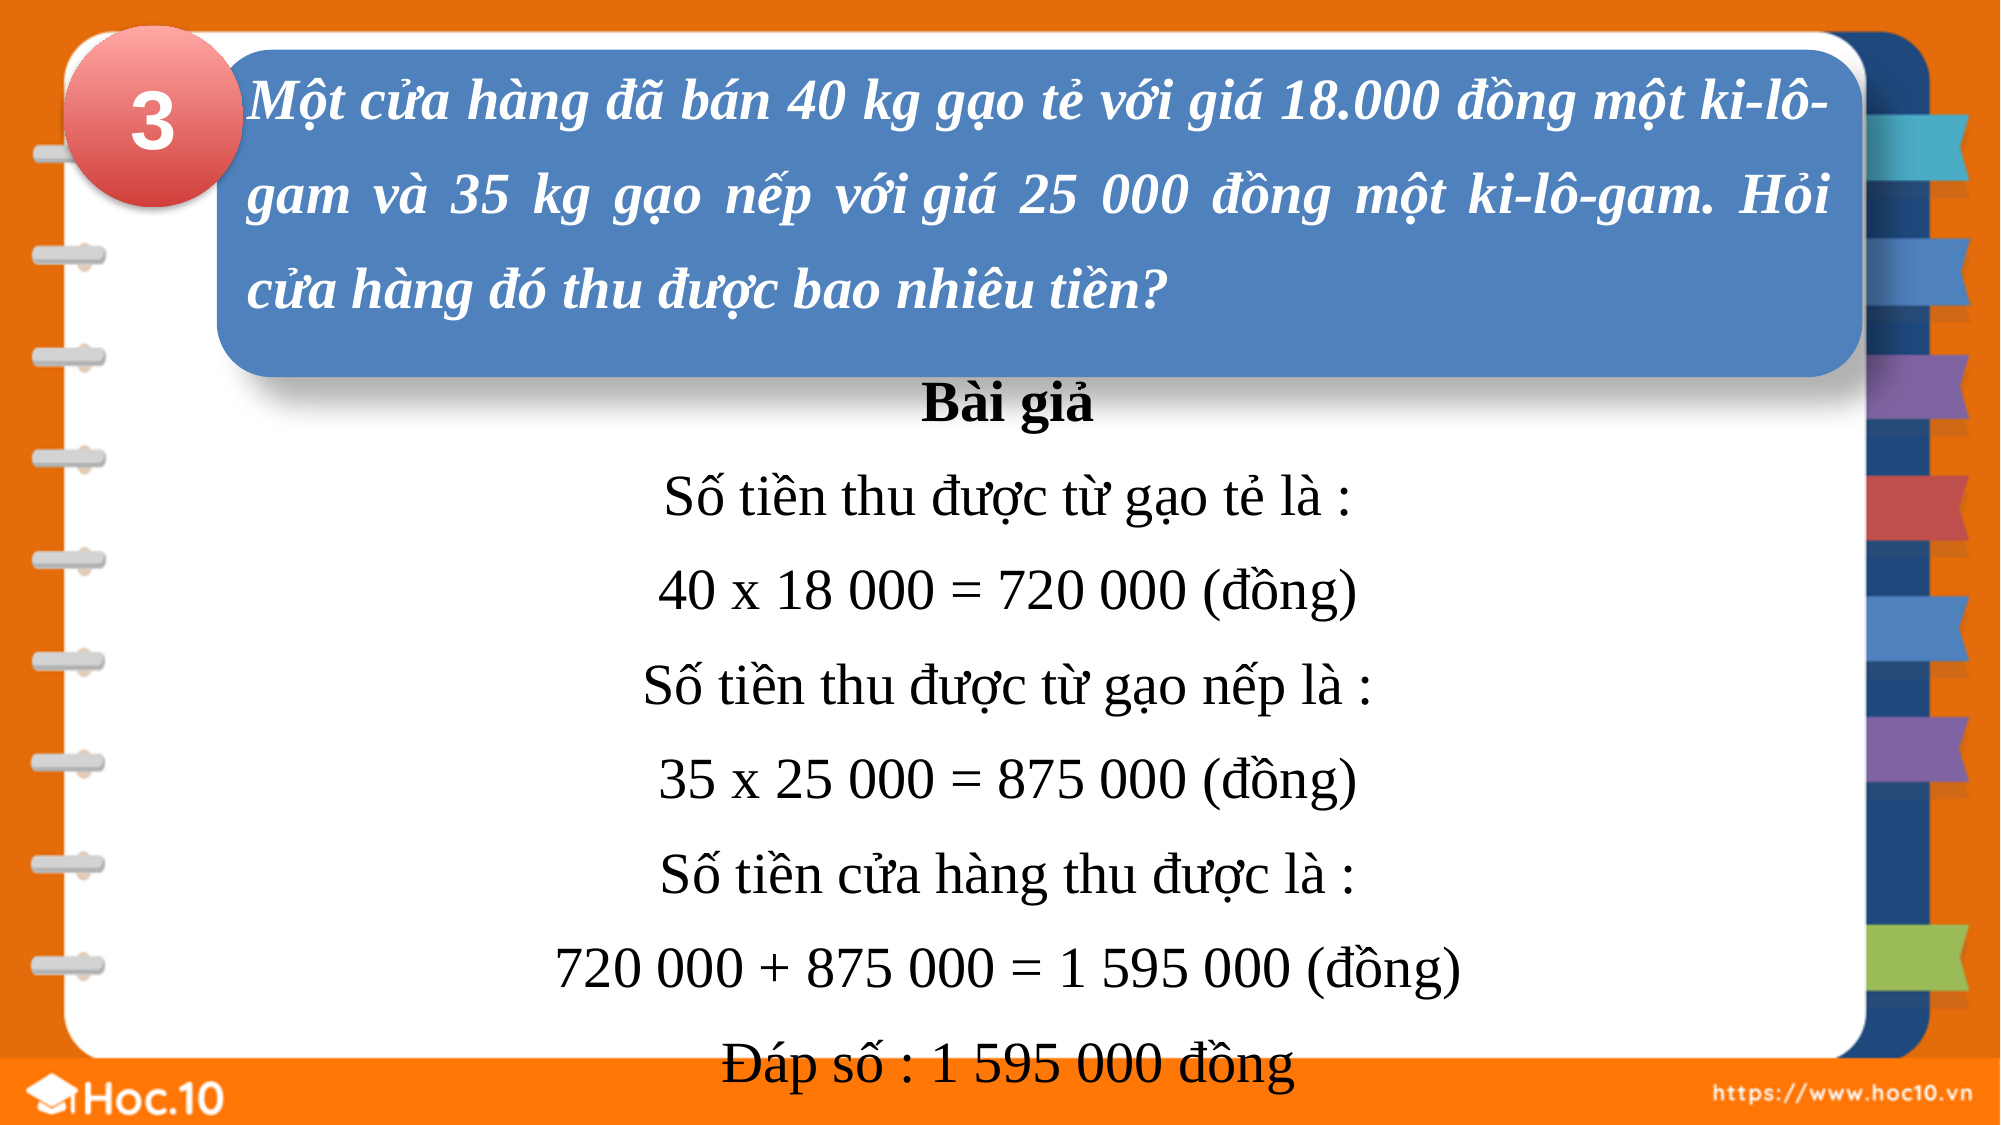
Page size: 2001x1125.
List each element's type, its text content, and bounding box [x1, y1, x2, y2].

text_box Bài giả Số tiền thu được từ gạo tẻ là : 40 x 18 000 = 720 000 (đồng) Số tiền thu được từ gạo nếp là : 35 x 25 000 = 875 000 (đồng) Số tiền cửa hàng thu được là : 720 000 + 875 000 = 1 595 000 (đồng) Đáp số : 1 595 000 đồng [278, 389, 1739, 1102]
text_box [63, 25, 1863, 378]
picture [0, 0, 2001, 1125]
